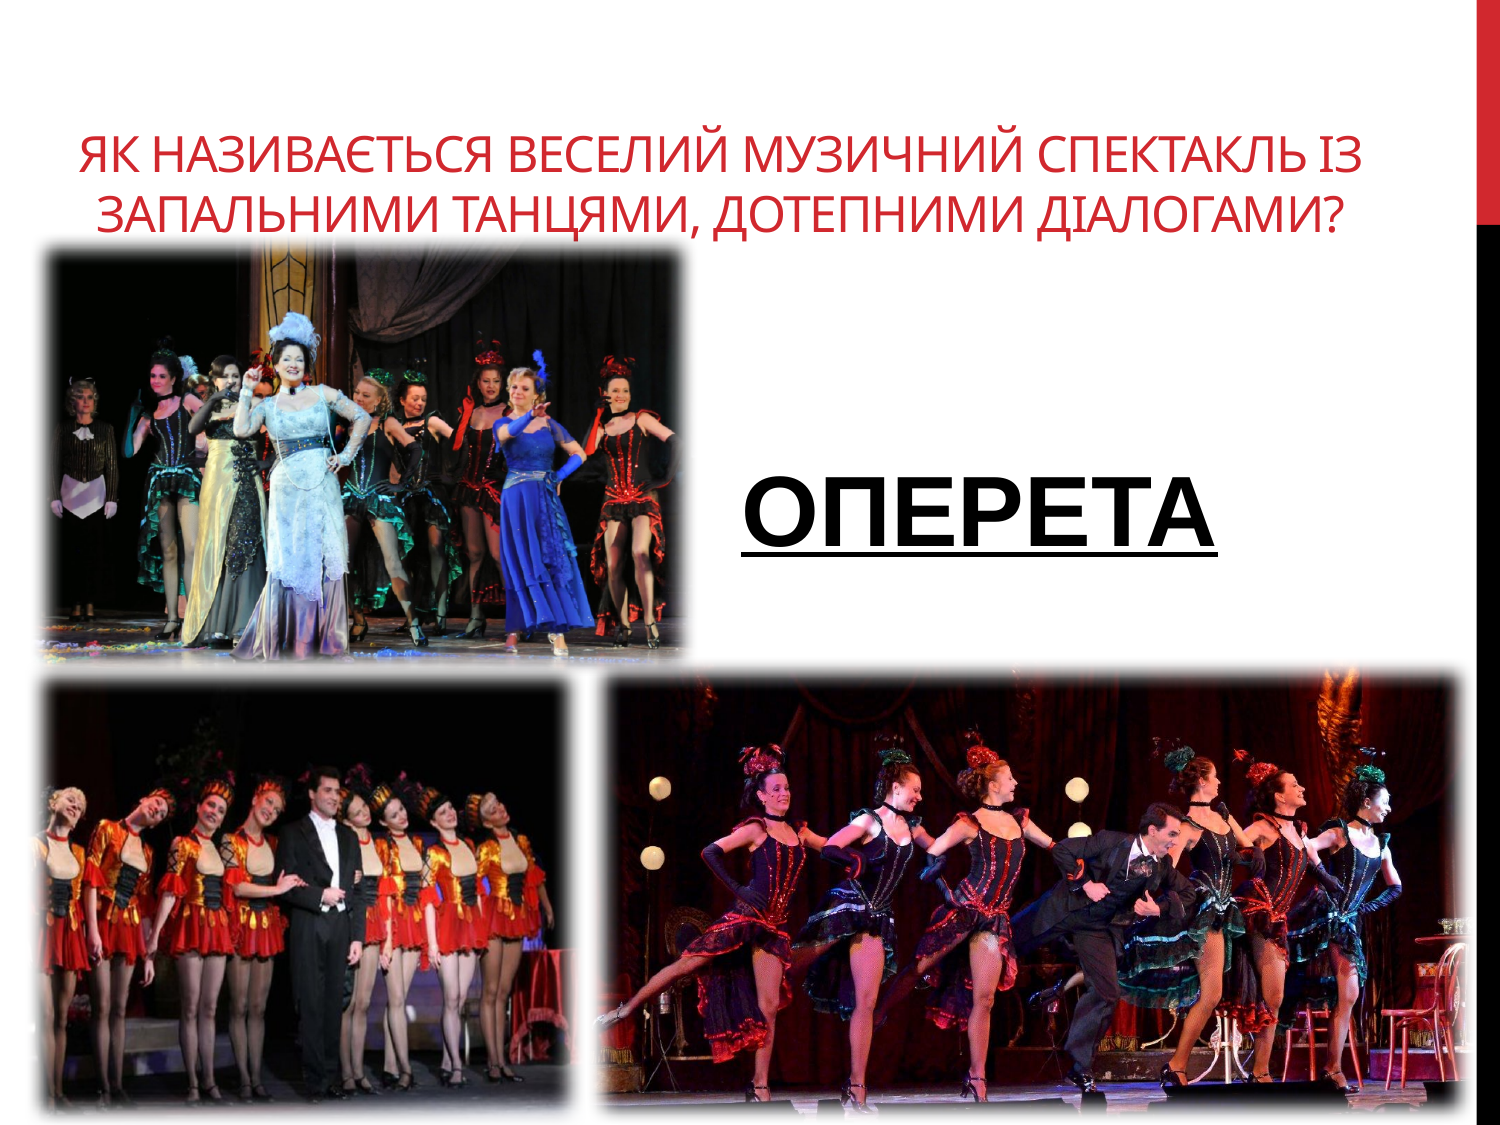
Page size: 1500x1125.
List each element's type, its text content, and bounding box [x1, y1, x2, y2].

picture [25, 231, 1476, 1125]
list ОПЕРЕТА [726, 287, 1325, 575]
title Як називається веселий музичний спектакль із запальними танцями, дотепними діалогами? [17, 0, 1424, 250]
